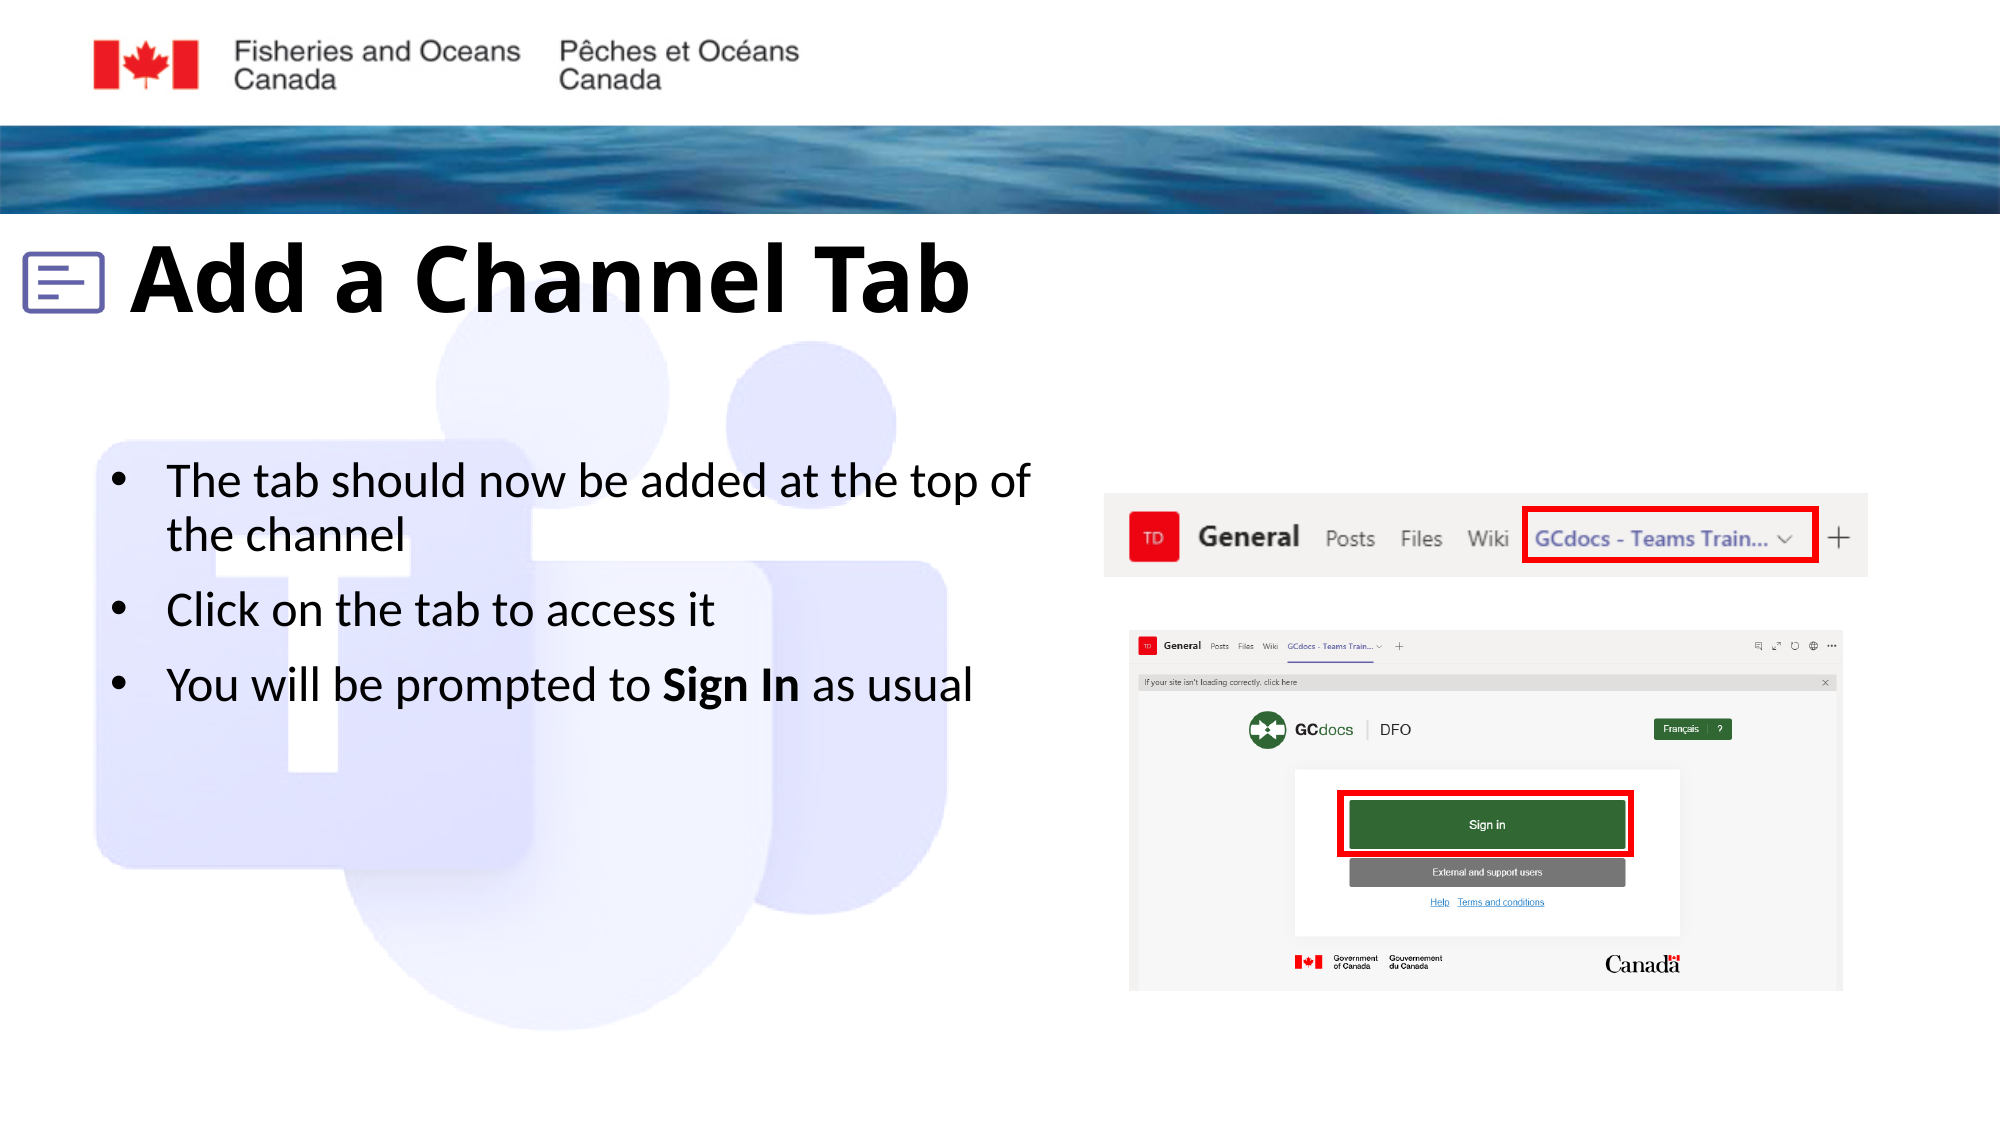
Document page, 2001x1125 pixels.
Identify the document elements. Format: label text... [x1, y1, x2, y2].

picture [0, 0, 2001, 1125]
text_box The tab should now be added at the top of the channel Click on the tab to access it You will be prompted to Sign In as usual [95, 447, 1087, 1053]
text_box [7, 218, 1087, 348]
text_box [1129, 630, 1843, 991]
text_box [1103, 493, 1868, 577]
